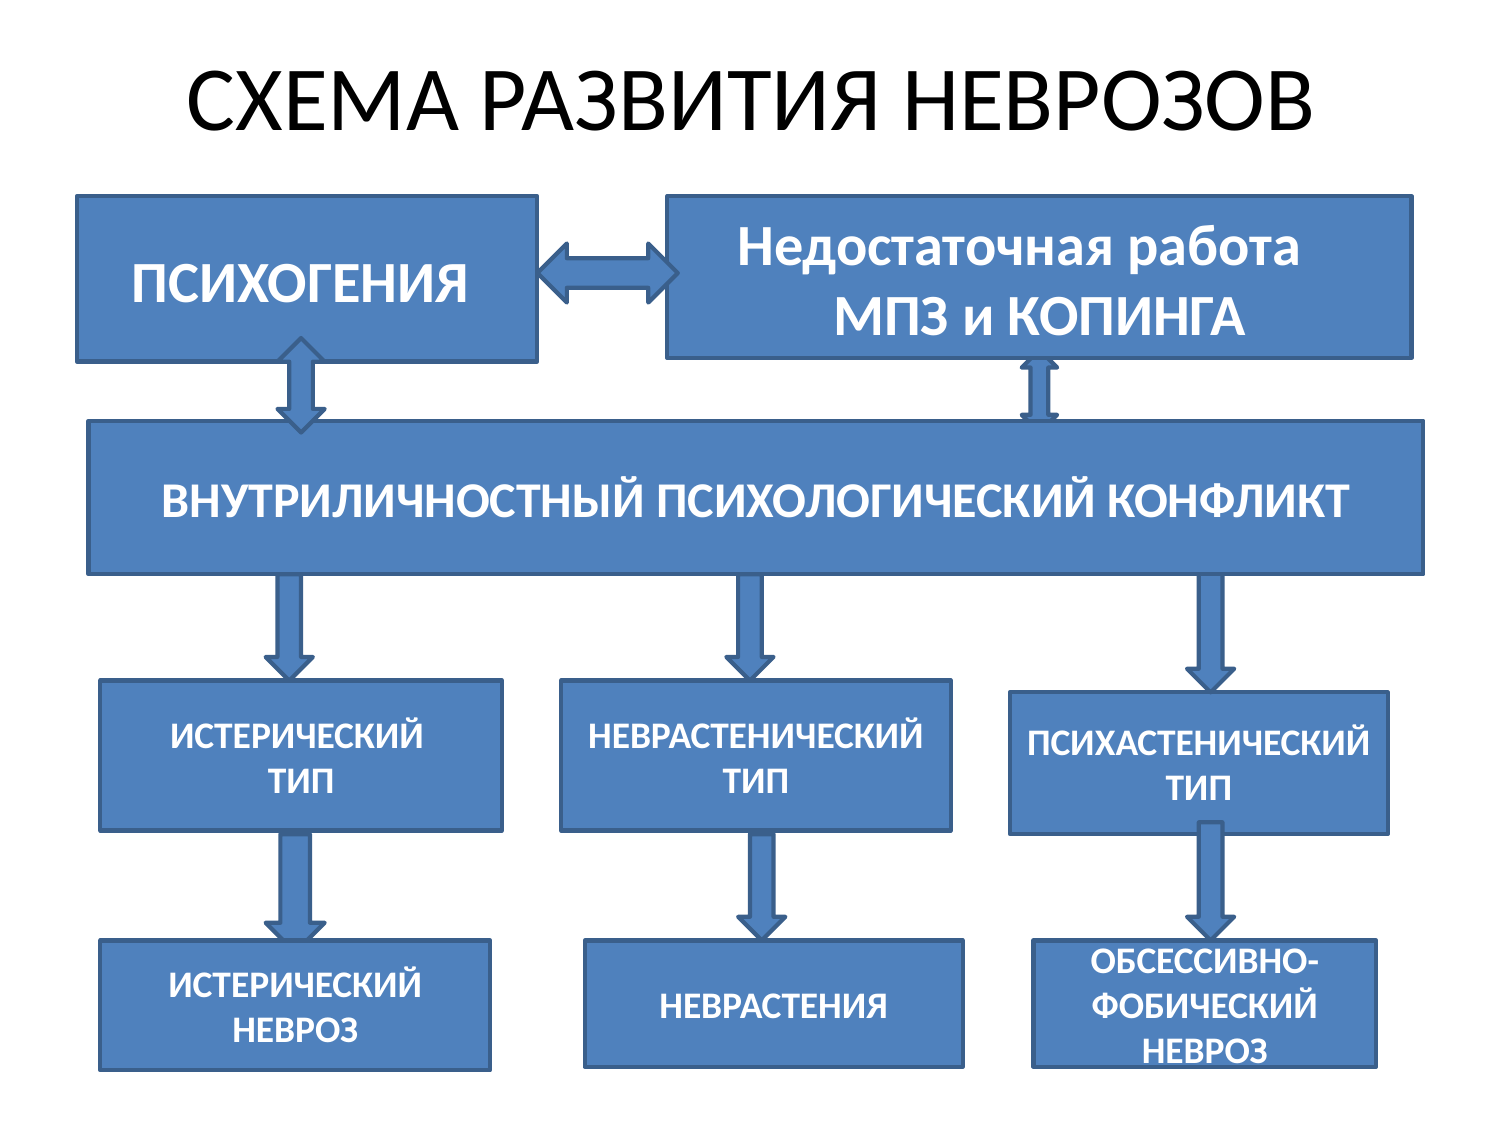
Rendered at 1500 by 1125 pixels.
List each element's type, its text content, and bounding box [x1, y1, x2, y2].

text_box ИСТЕРИЧЕСКИЙ ТИП [98, 678, 504, 833]
text_box [1185, 820, 1237, 938]
text_box ПСИХАСТЕНИЧЕСКИЙ ТИП [1008, 690, 1390, 836]
text_box [275, 335, 327, 435]
text_box ПСИХОГЕНИЯ [75, 194, 539, 364]
title СХЕМА РАЗВИТИЯ НЕВРОЗОВ [76, 0, 1427, 188]
text_box [263, 832, 327, 938]
text_box [736, 832, 788, 938]
text_box [1185, 576, 1237, 695]
text_box [263, 576, 315, 683]
text_box ИСТЕРИЧЕСКИЙ НЕВРОЗ [98, 938, 492, 1072]
text_box ВНУТРИЛИЧНОСТНЫЙ ПСИХОЛОГИЧЕСКИЙ КОНФЛИКТ [86, 419, 1425, 576]
text_box НЕВРАСТЕНИЯ [583, 938, 965, 1069]
text_box ОБСЕССИВНО-ФОБИЧЕСКИЙ НЕВРОЗ [1031, 938, 1378, 1069]
text_box НЕВРАСТЕНИЧЕСКИЙ ТИП [559, 678, 953, 833]
text_box [1019, 360, 1060, 419]
text_box Недостаточная работа МПЗ и КОПИНГА [665, 194, 1414, 360]
text_box [724, 576, 776, 678]
text_box [535, 241, 680, 305]
